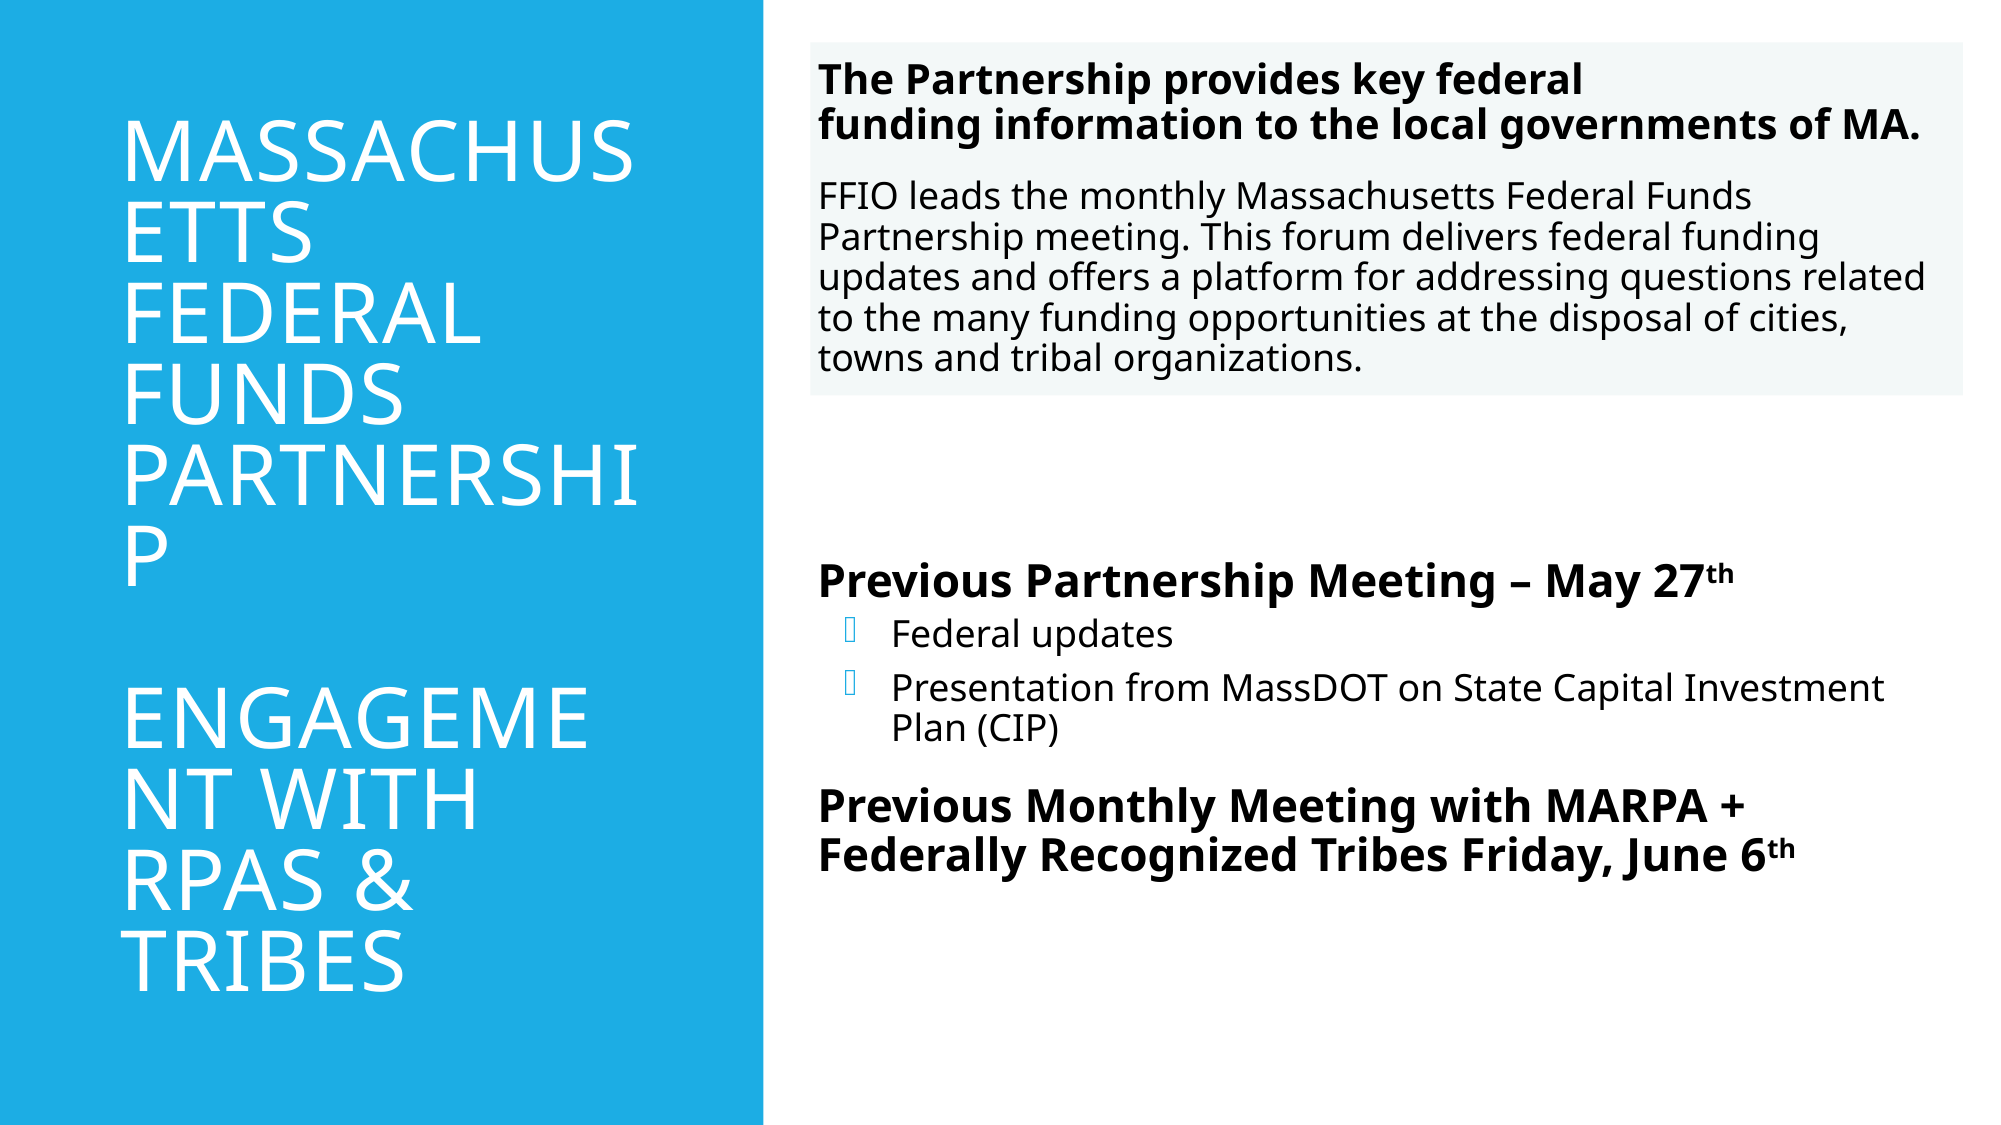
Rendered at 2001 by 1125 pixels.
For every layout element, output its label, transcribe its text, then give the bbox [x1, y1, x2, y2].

list The Partnership provides key federal funding information to the local governments of MA. FFIO leads the monthly Massachusetts Federal Funds Partnership meeting. This forum delivers federal funding updates and offers a platform for addressing questions related to the many funding opportunities at the disposal of cities, towns and tribal organizations. [810, 42, 1963, 396]
text_box [765, 0, 2000, 1125]
text_box [0, 0, 765, 1125]
text_box Previous Partnership Meeting – May 27th Federal updates Presentation from MassDOT on State Capital Investment Plan (CIP) Previous Monthly Meeting with MARPA + Federally Recognized Tribes Friday, June 6th [809, 533, 1961, 1063]
text_box Massachusetts Federal funds partnership Engagement with RPAs & TrIbes [105, 105, 666, 1020]
